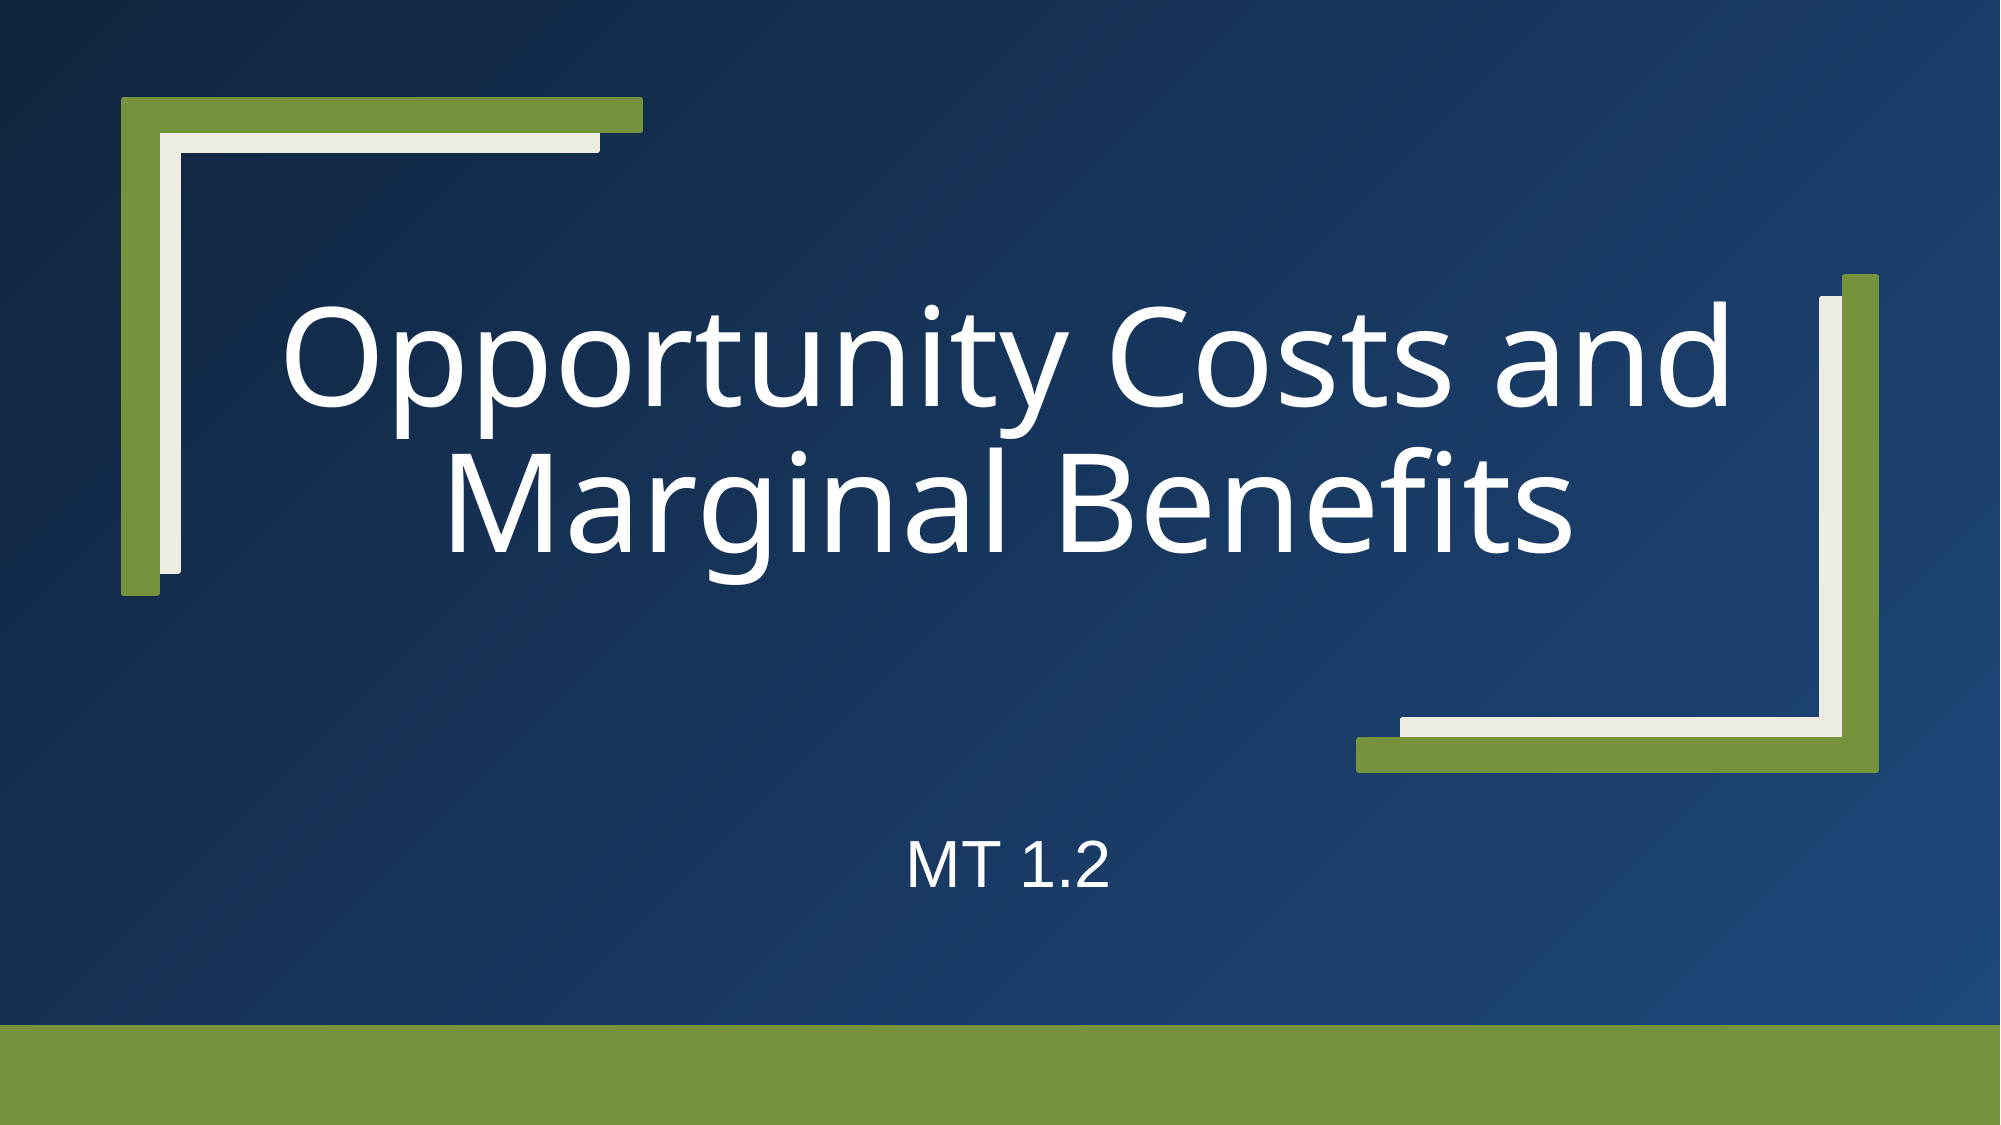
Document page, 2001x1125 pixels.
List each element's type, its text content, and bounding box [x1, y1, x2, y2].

subtitle MT 1.2 [229, 803, 1789, 982]
title Opportunity Costs and Marginal Benefits [229, 188, 1789, 683]
